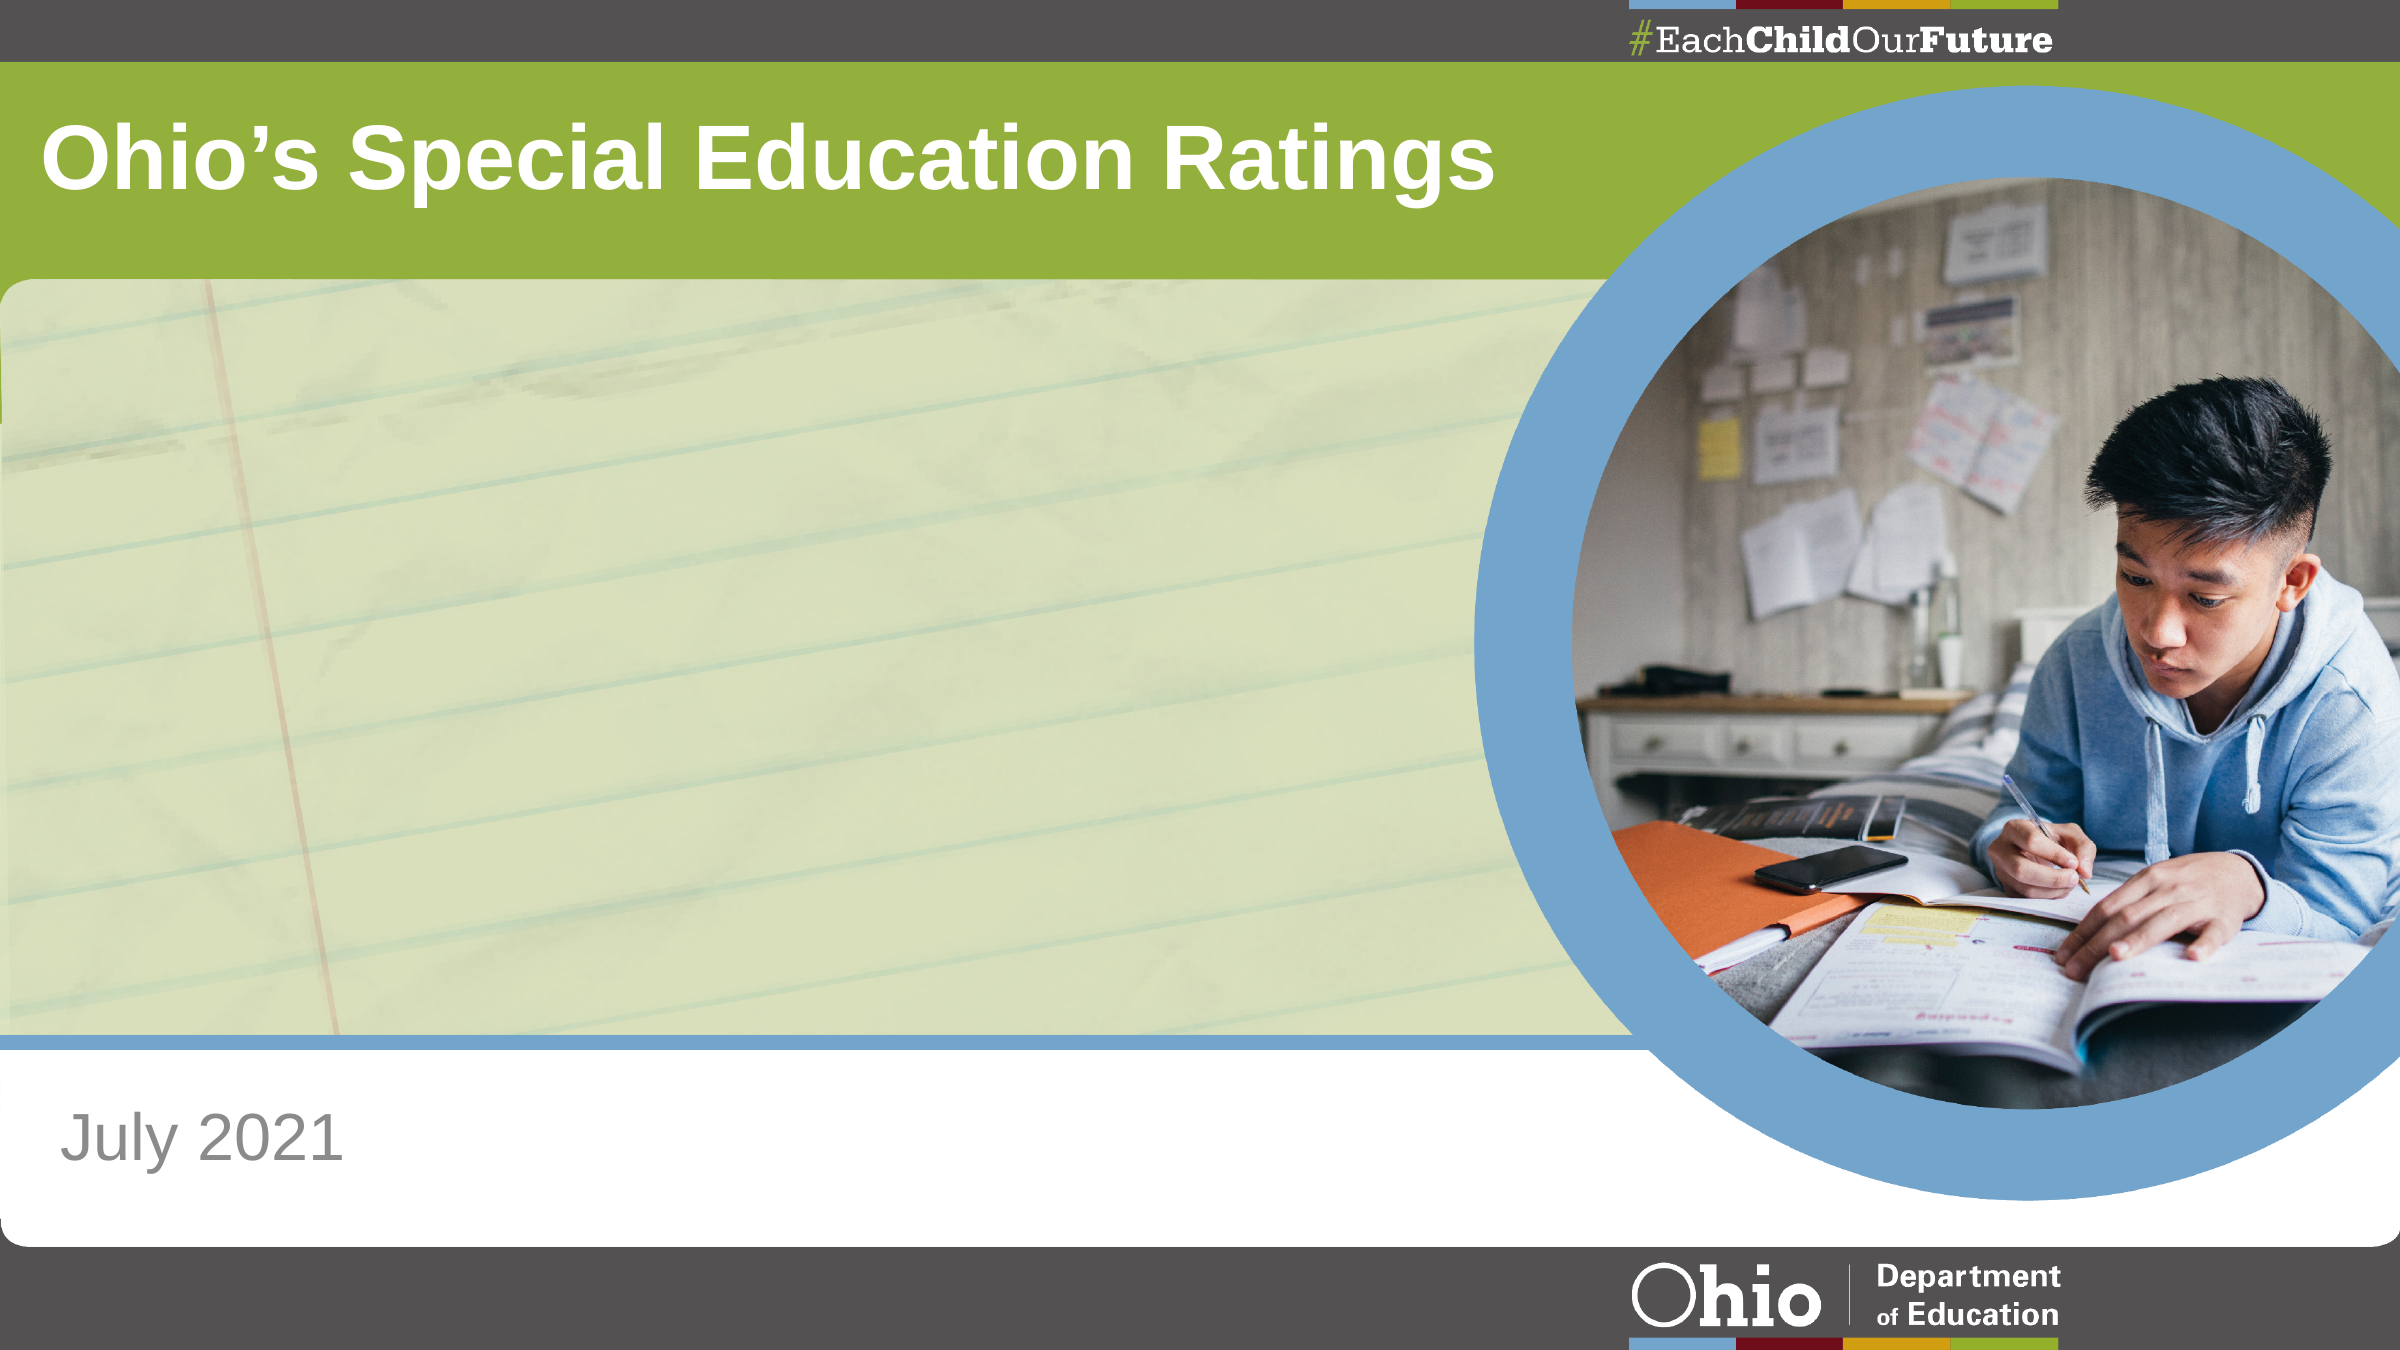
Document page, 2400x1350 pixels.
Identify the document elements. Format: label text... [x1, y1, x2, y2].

picture [0, 0, 2400, 1350]
subtitle July 2021 [60, 1094, 1321, 1175]
title Ohio’s Special Education Ratings [40, 96, 2130, 208]
